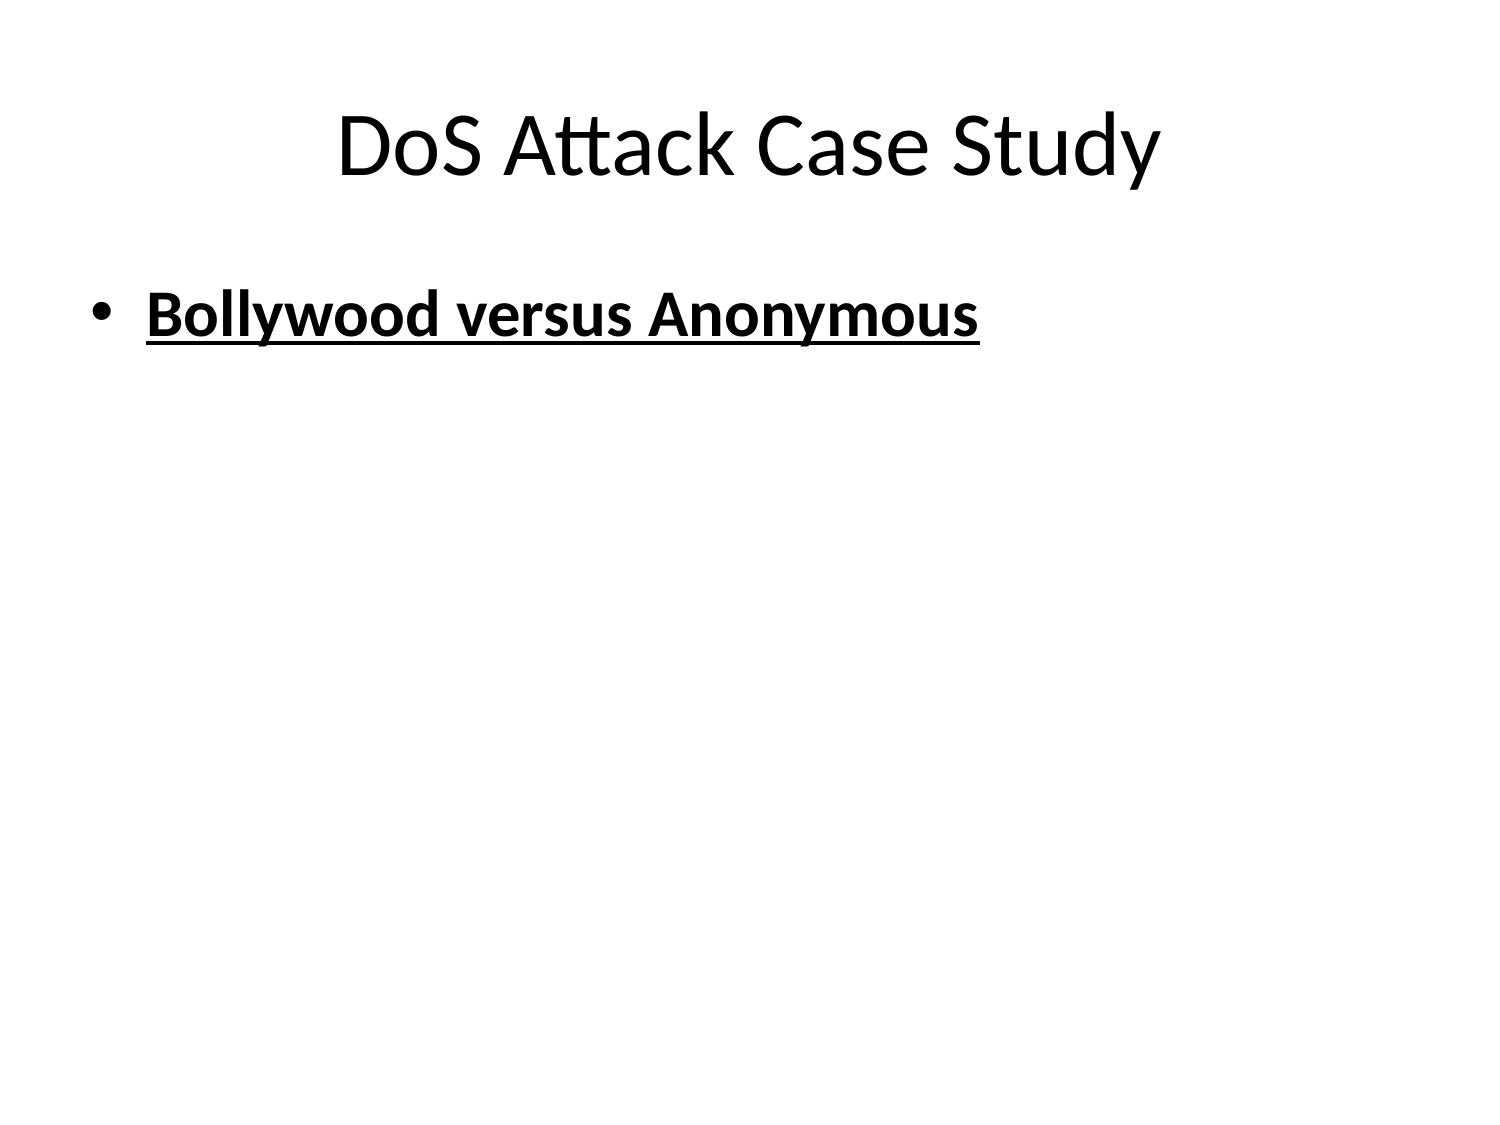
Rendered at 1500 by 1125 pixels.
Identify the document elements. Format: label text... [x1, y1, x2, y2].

title DoS Attack Case Study [75, 45, 1425, 233]
list Bollywood versus Anonymous [75, 262, 1425, 1005]
